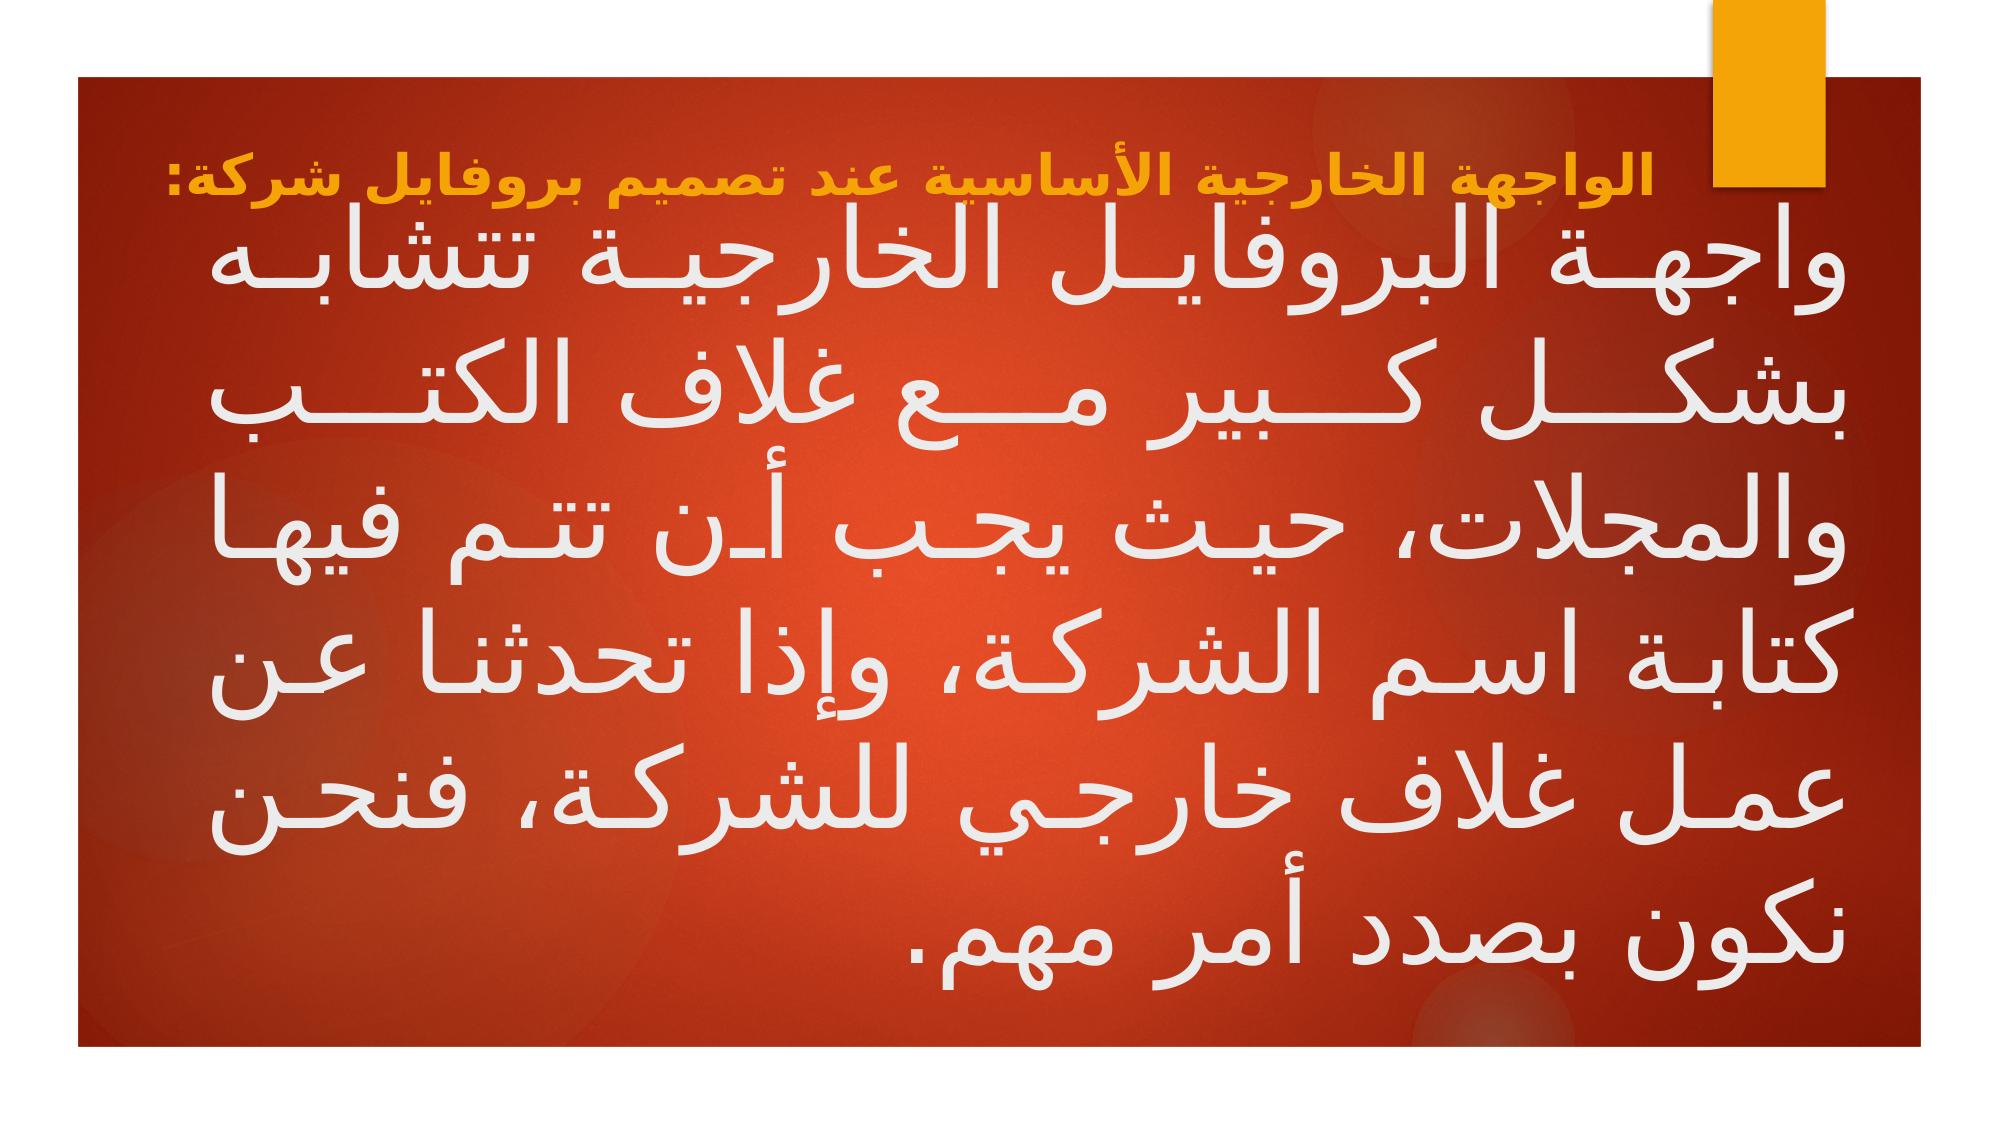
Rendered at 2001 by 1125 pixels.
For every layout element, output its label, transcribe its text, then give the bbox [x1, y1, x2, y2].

title واجهة البروفايل الخارجية تتشابه بشكل كبير مع غلاف الكتب والمجلات، حيث يجب أن تتم فيها كتابة اسم الشركة، وإذا تحدثنا عن عمل غلاف خارجي للشركة، فنحن نكون بصدد أمر مهم. [189, 302, 1870, 994]
subtitle الواجهة الخارجية الأساسية عند تصميم بروفايل شركة: [117, 131, 1705, 273]
